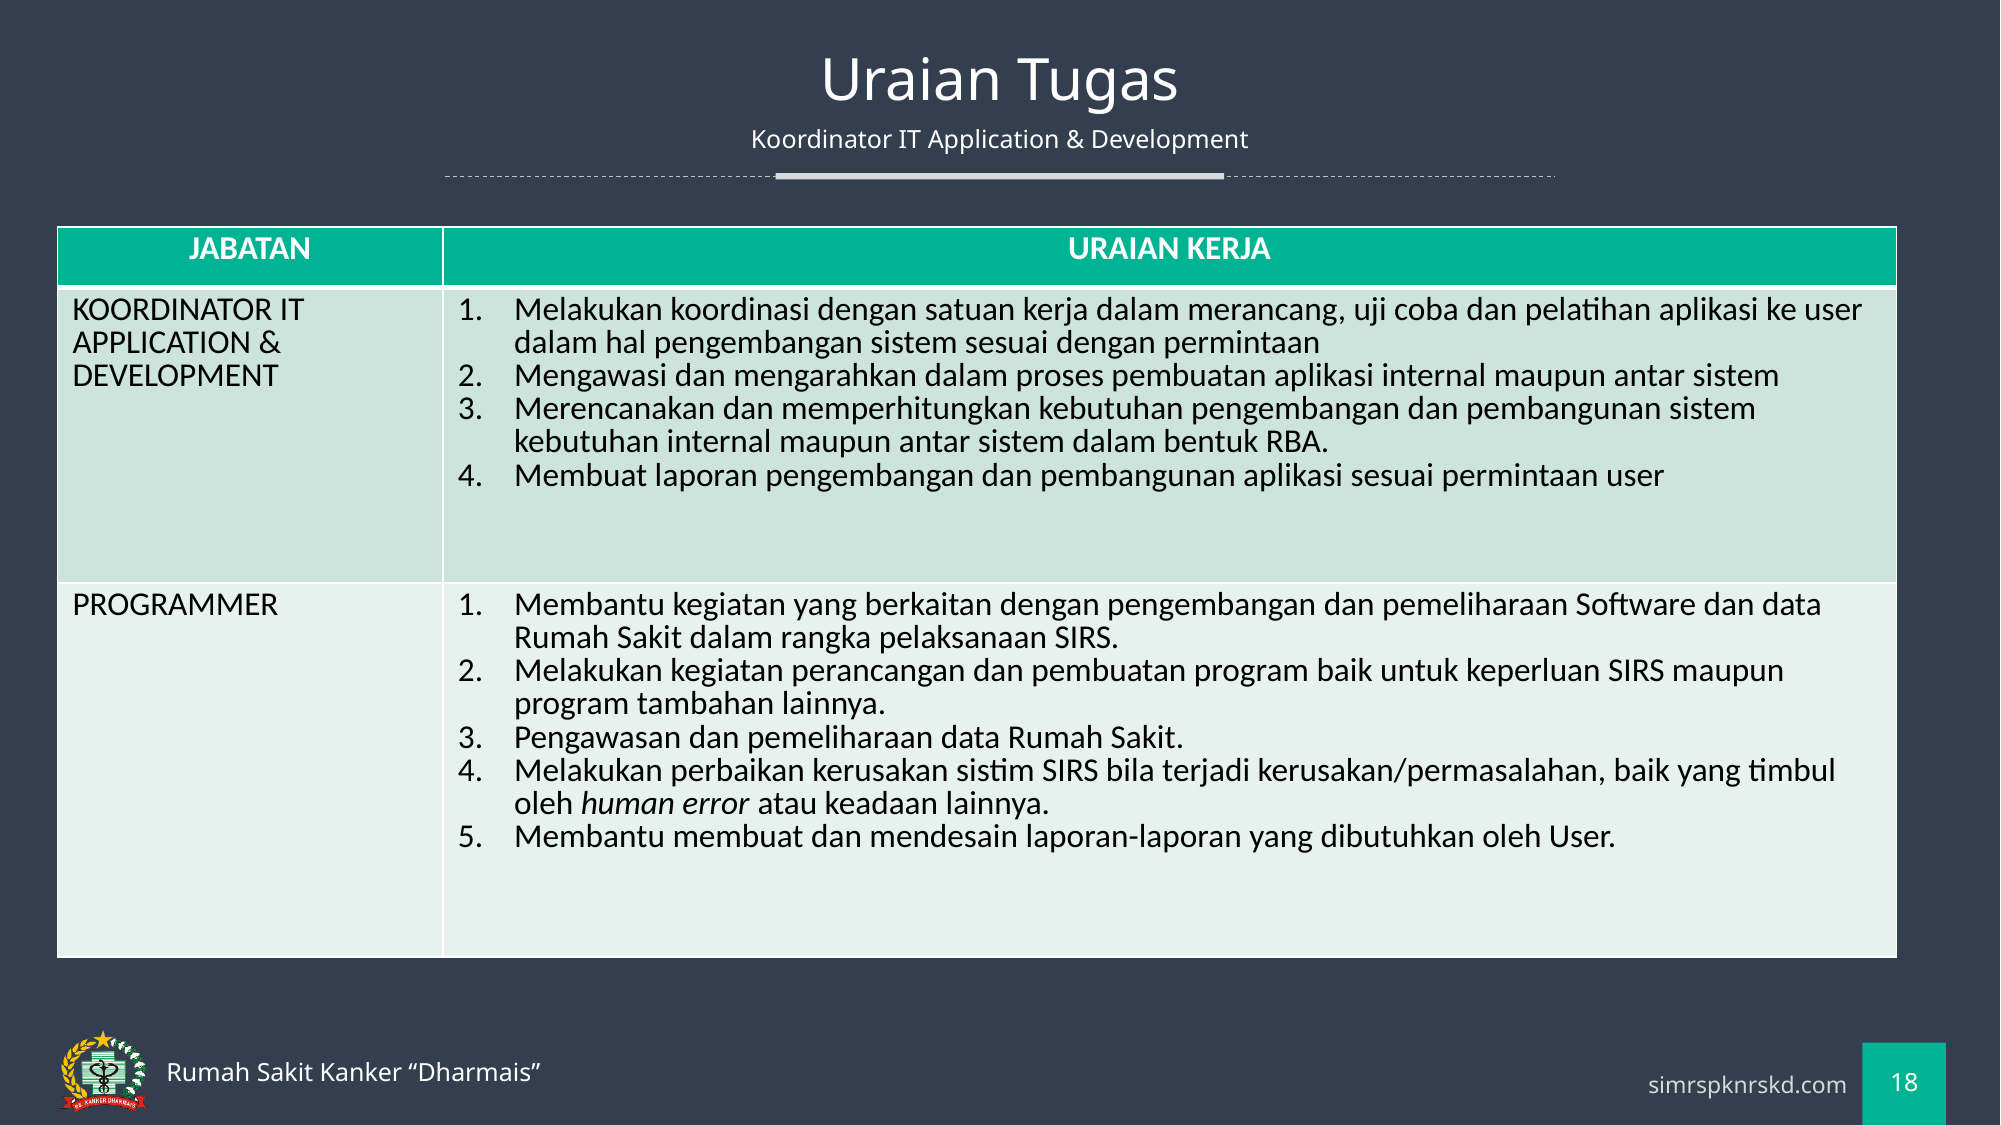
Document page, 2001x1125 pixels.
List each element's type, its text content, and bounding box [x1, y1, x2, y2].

picture [35, 1022, 172, 1125]
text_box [445, 173, 1555, 180]
table_cell Melakukan koordinasi dengan satuan kerja dalam merancang, uji coba dan pelatihan aplikasi ke user dalam hal pengembangan sistem sesuai dengan permintaan Mengawasi dan mengarahkan dalam proses pembuatan aplikasi internal maupun antar sistem Merencanakan dan memperhitungkan kebutuhan pengembangan dan pembangunan sistem kebutuhan internal maupun antar sistem dalam bentuk RBA. Membuat laporan pengembangan dan pembangunan aplikasi sesuai permintaan user [444, 290, 1896, 582]
text_box Koordinator IT Application & Development [286, 106, 1714, 175]
table_cell Membantu kegiatan yang berkaitan dengan pengembangan dan pemeliharaan Software dan data Rumah Sakit dalam rangka pelaksanaan SIRS. Melakukan kegiatan perancangan dan pembuatan program baik untuk keperluan SIRS maupun program tambahan lainnya. Pengawasan dan pemeliharaan data Rumah Sakit. Melakukan perbaikan kerusakan sistim SIRS bila terjadi kerusakan/permasalahan, baik yang timbul oleh human error atau keadaan lainnya. Membantu membuat dan mendesain laporan-laporan yang dibutuhkan oleh User. [444, 584, 1896, 956]
text_box Uraian Tugas [286, 35, 1714, 106]
table_header JABATAN [58, 228, 442, 285]
table_header URAIAN KERJA [444, 228, 1896, 285]
slide_number 18 [1862, 1066, 1946, 1102]
table_cell KOORDINATOR IT APPLICATION & DEVELOPMENT [58, 290, 442, 582]
table_cell PROGRAMMER [58, 584, 442, 956]
